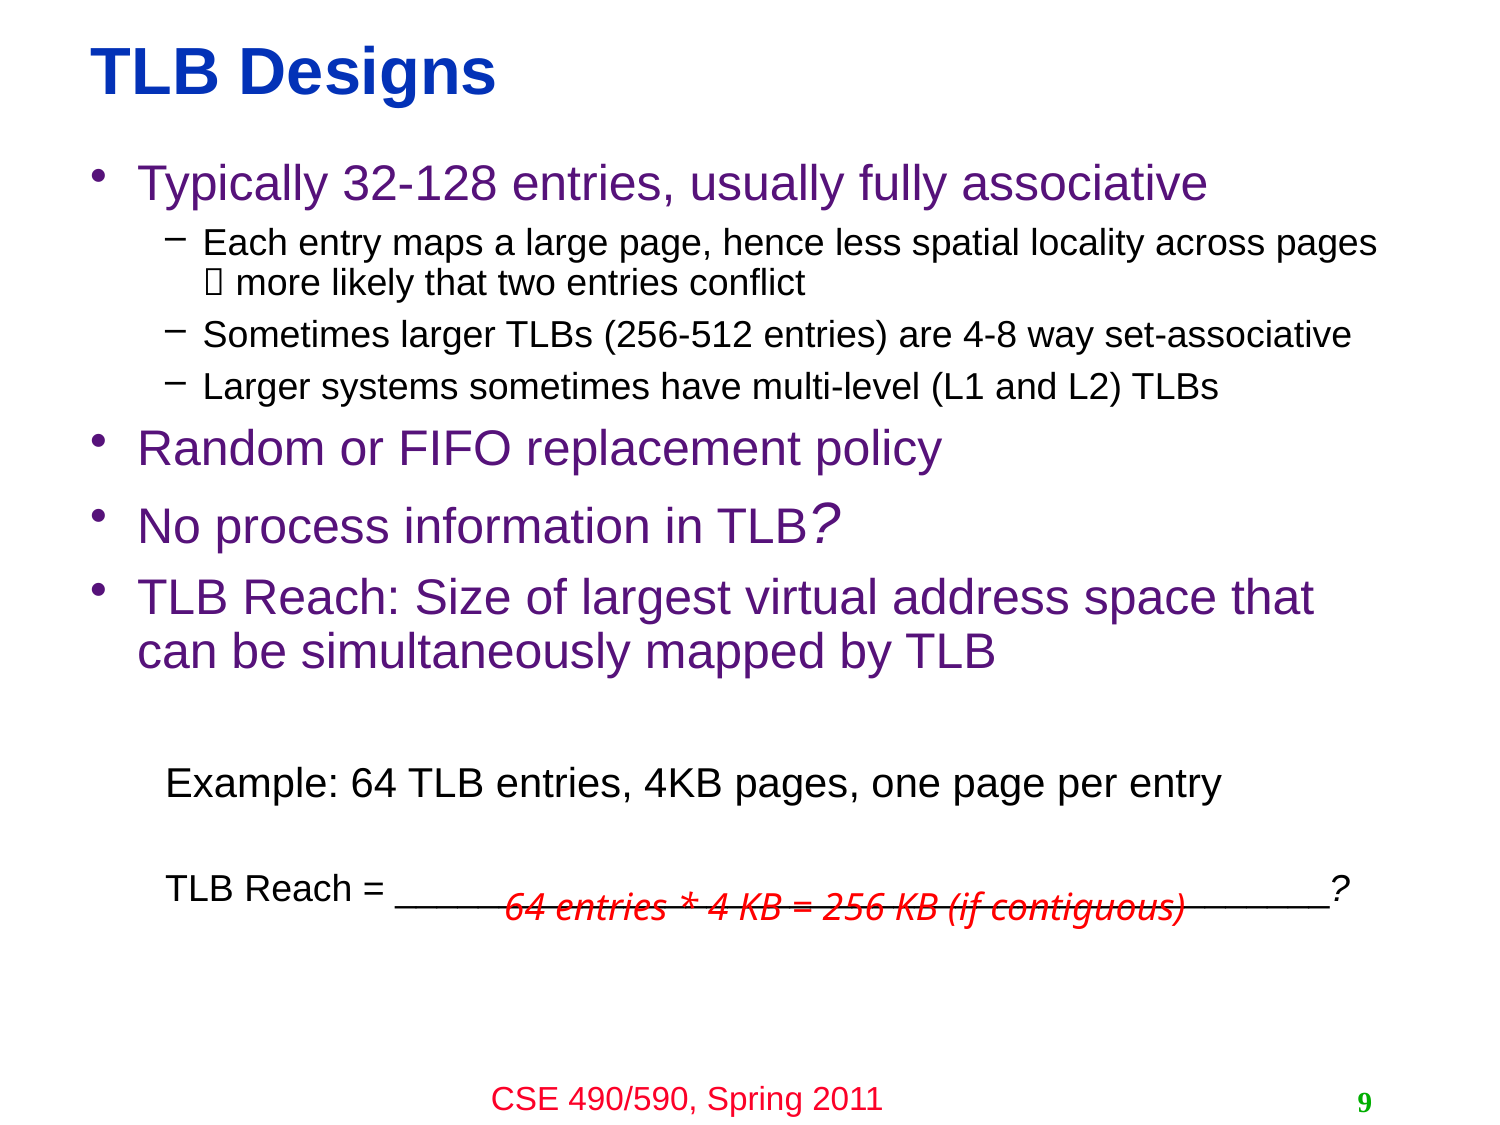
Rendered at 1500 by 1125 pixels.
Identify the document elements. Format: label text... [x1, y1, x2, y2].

list Typically 32-128 entries, usually fully associative Each entry maps a large page, hence less spatial locality across pages  more likely that two entries conflict Sometimes larger TLBs (256-512 entries) are 4-8 way set-associative Larger systems sometimes have multi-level (L1 and L2) TLBs Random or FIFO replacement policy No process information in TLB? TLB Reach: Size of largest virtual address space that can be simultaneously mapped by TLB Example: 64 TLB entries, 4KB pages, one page per entry TLB Reach = _____________________________________________? [74, 149, 1405, 1013]
text_box 64 entries * 4 KB = 256 KB (if contiguous) [489, 875, 1202, 935]
title TLB Designs [75, 22, 1197, 123]
slide_number 9 [1074, 1076, 1388, 1125]
